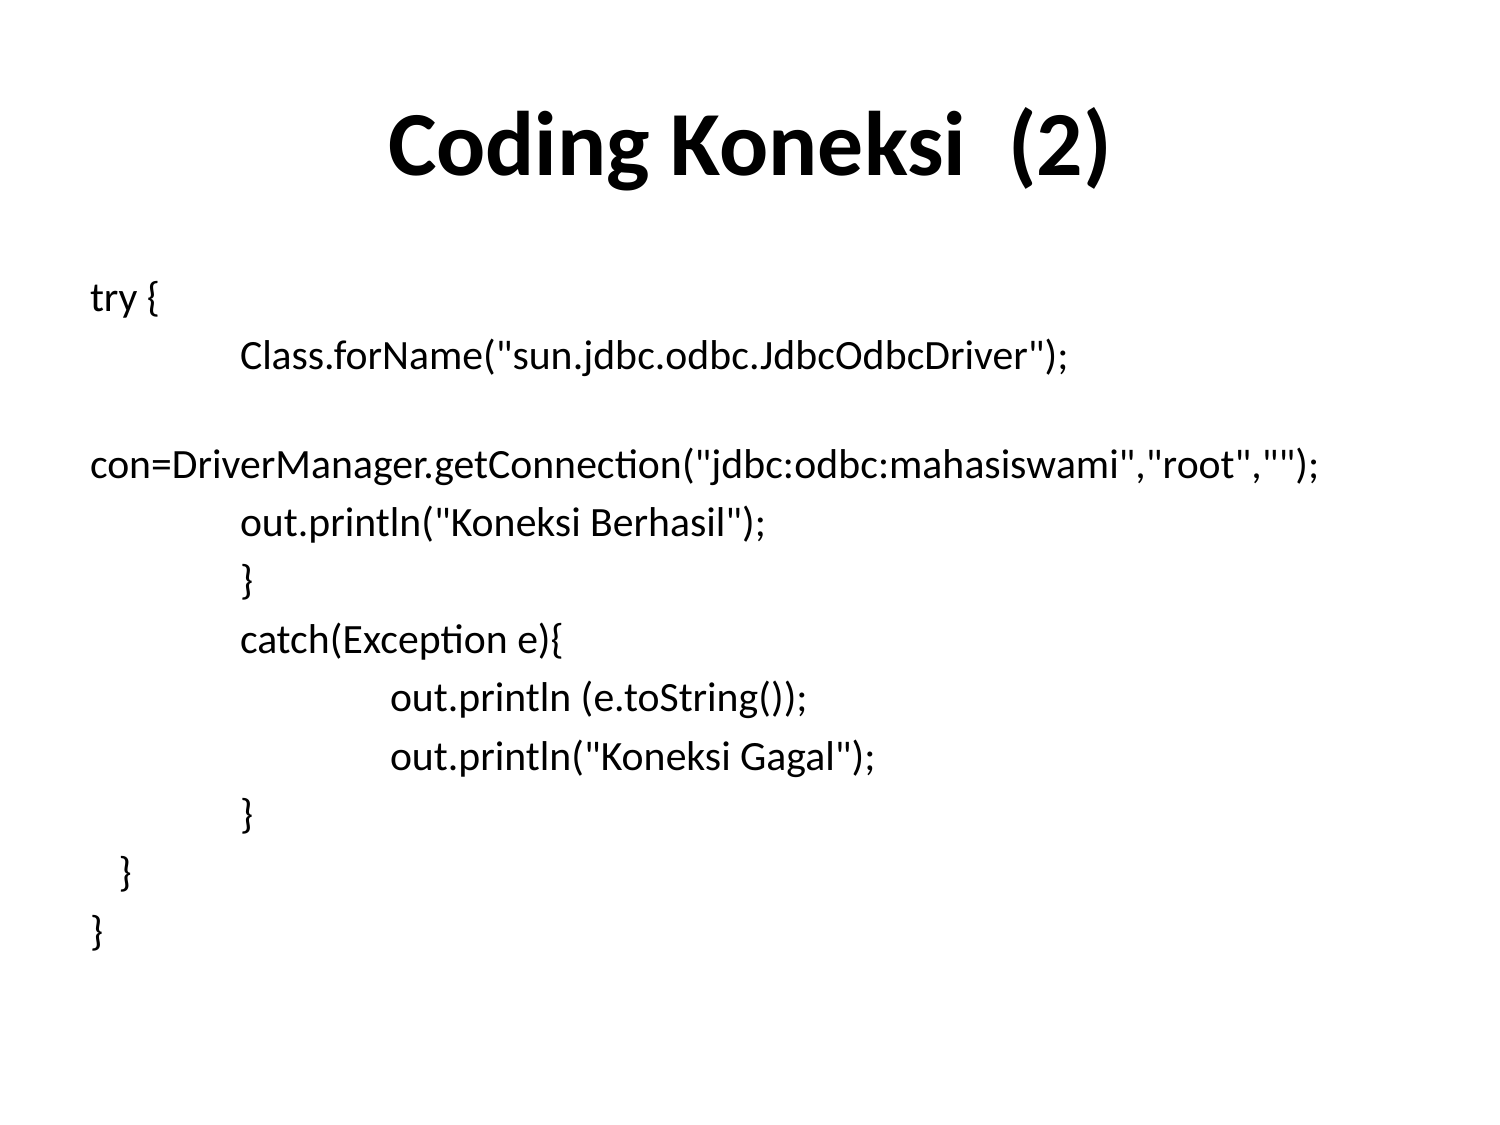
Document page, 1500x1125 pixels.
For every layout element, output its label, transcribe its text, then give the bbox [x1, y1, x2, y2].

list try { Class.forName("sun.jdbc.odbc.JdbcOdbcDriver"); con=DriverManager.getConnection("jdbc:odbc:mahasiswami","root",""); out.println("Koneksi Berhasil"); } catch(Exception e){ out.println (e.toString()); out.println("Koneksi Gagal"); } } } [75, 262, 1425, 1005]
title Coding Koneksi (2) [75, 45, 1425, 233]
